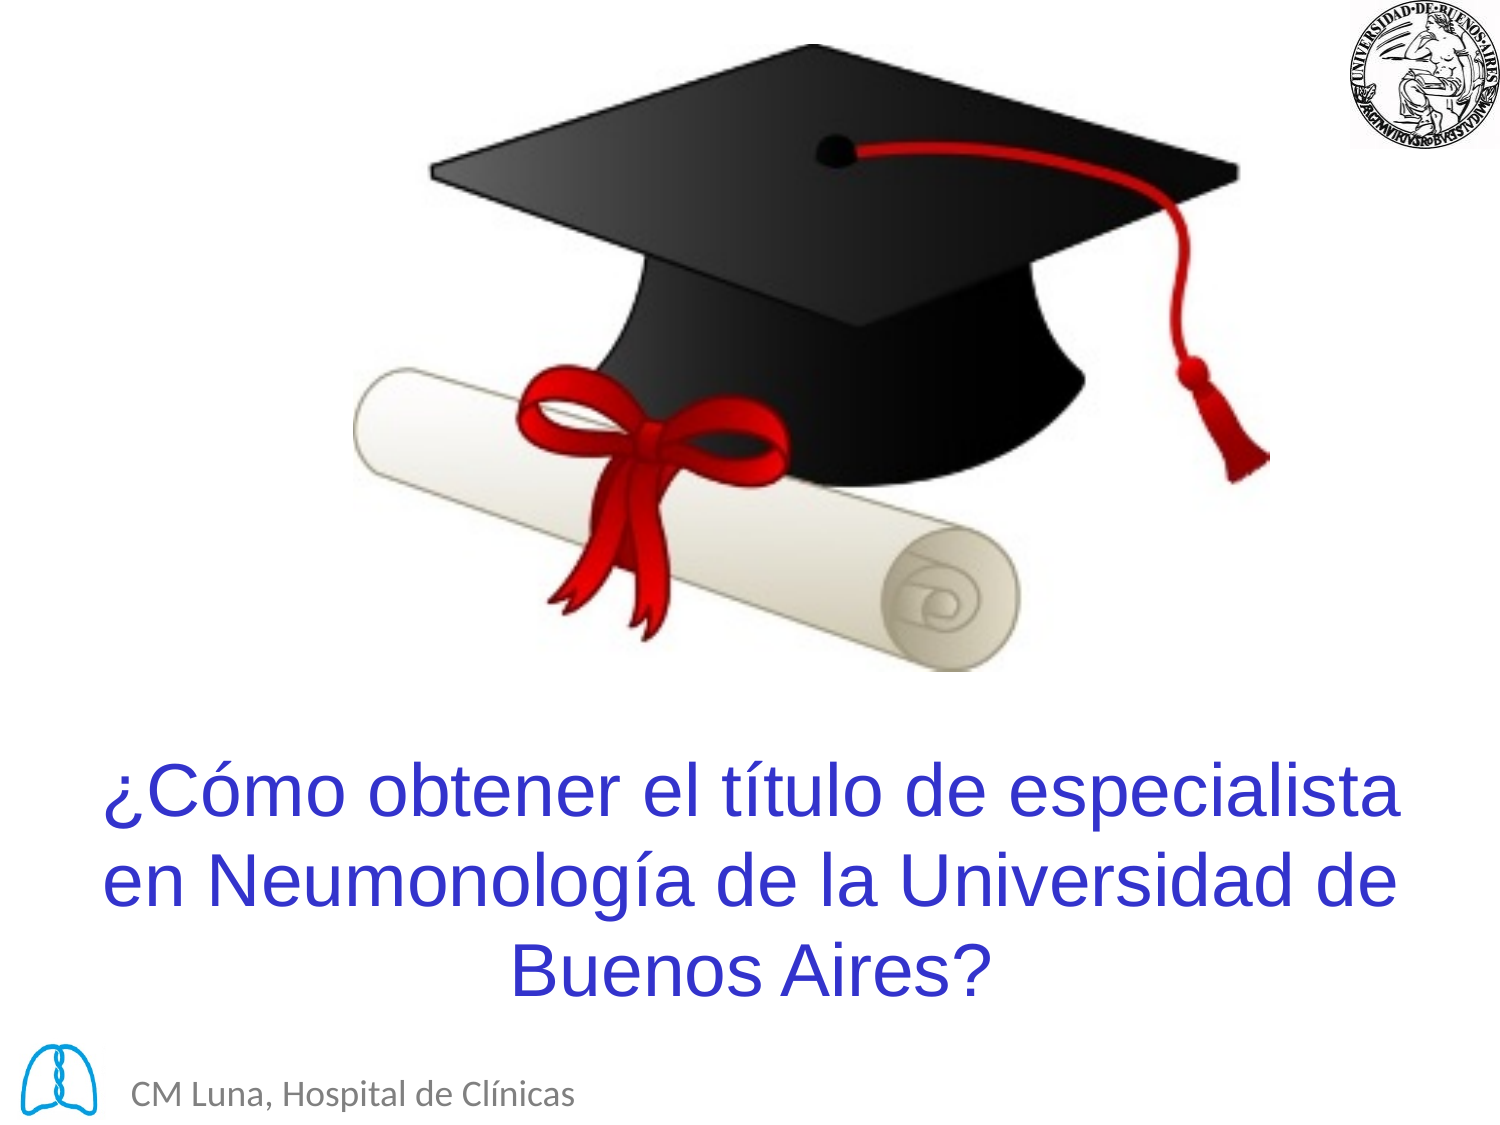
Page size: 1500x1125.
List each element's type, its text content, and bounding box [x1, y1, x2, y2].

picture [1350, 0, 1500, 149]
text_box ¿Cómo obtener el título de especialista en Neumonología de la Universidad de Buenos Aires? [51, 733, 1452, 1019]
text_box CM Luna, Hospital de Clínicas [116, 1061, 591, 1122]
picture [17, 1035, 106, 1120]
picture [353, 44, 1270, 672]
